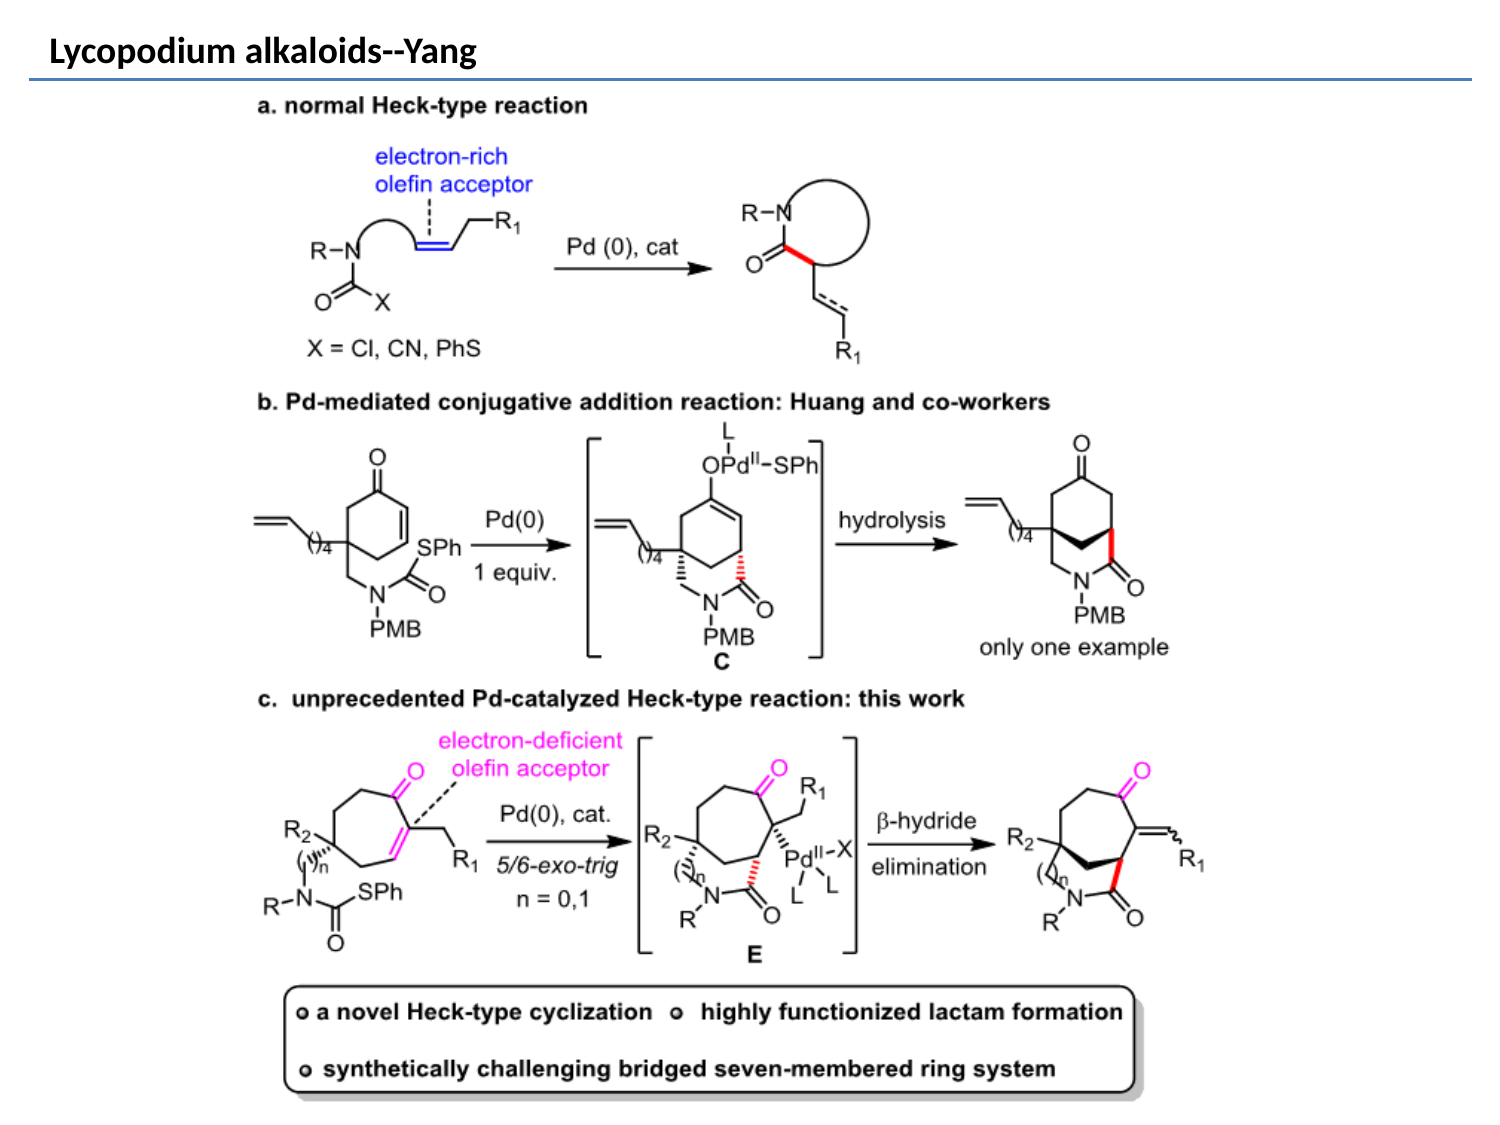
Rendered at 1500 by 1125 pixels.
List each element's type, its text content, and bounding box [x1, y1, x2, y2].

text_box Lycopodium alkaloids--Yang [34, 19, 493, 78]
picture [241, 91, 1230, 1107]
